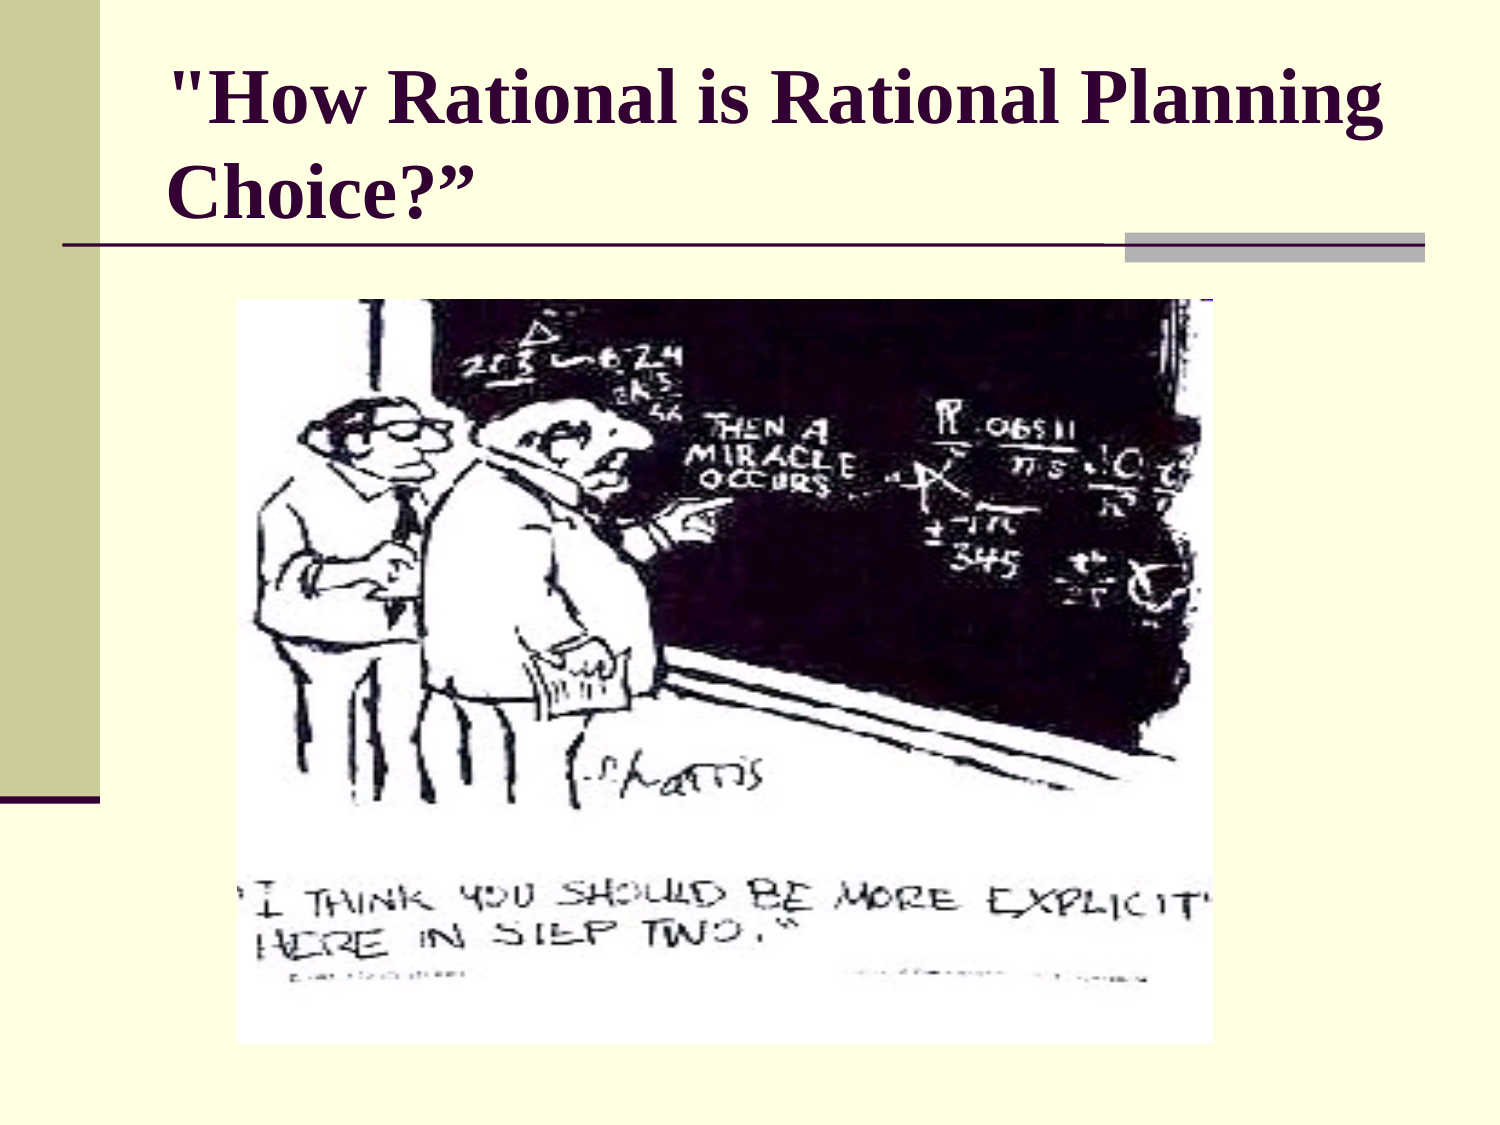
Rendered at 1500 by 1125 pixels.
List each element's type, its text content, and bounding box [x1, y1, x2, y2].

title "How Rational is Rational Planning Choice?” [150, 45, 1425, 234]
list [237, 299, 1213, 1044]
